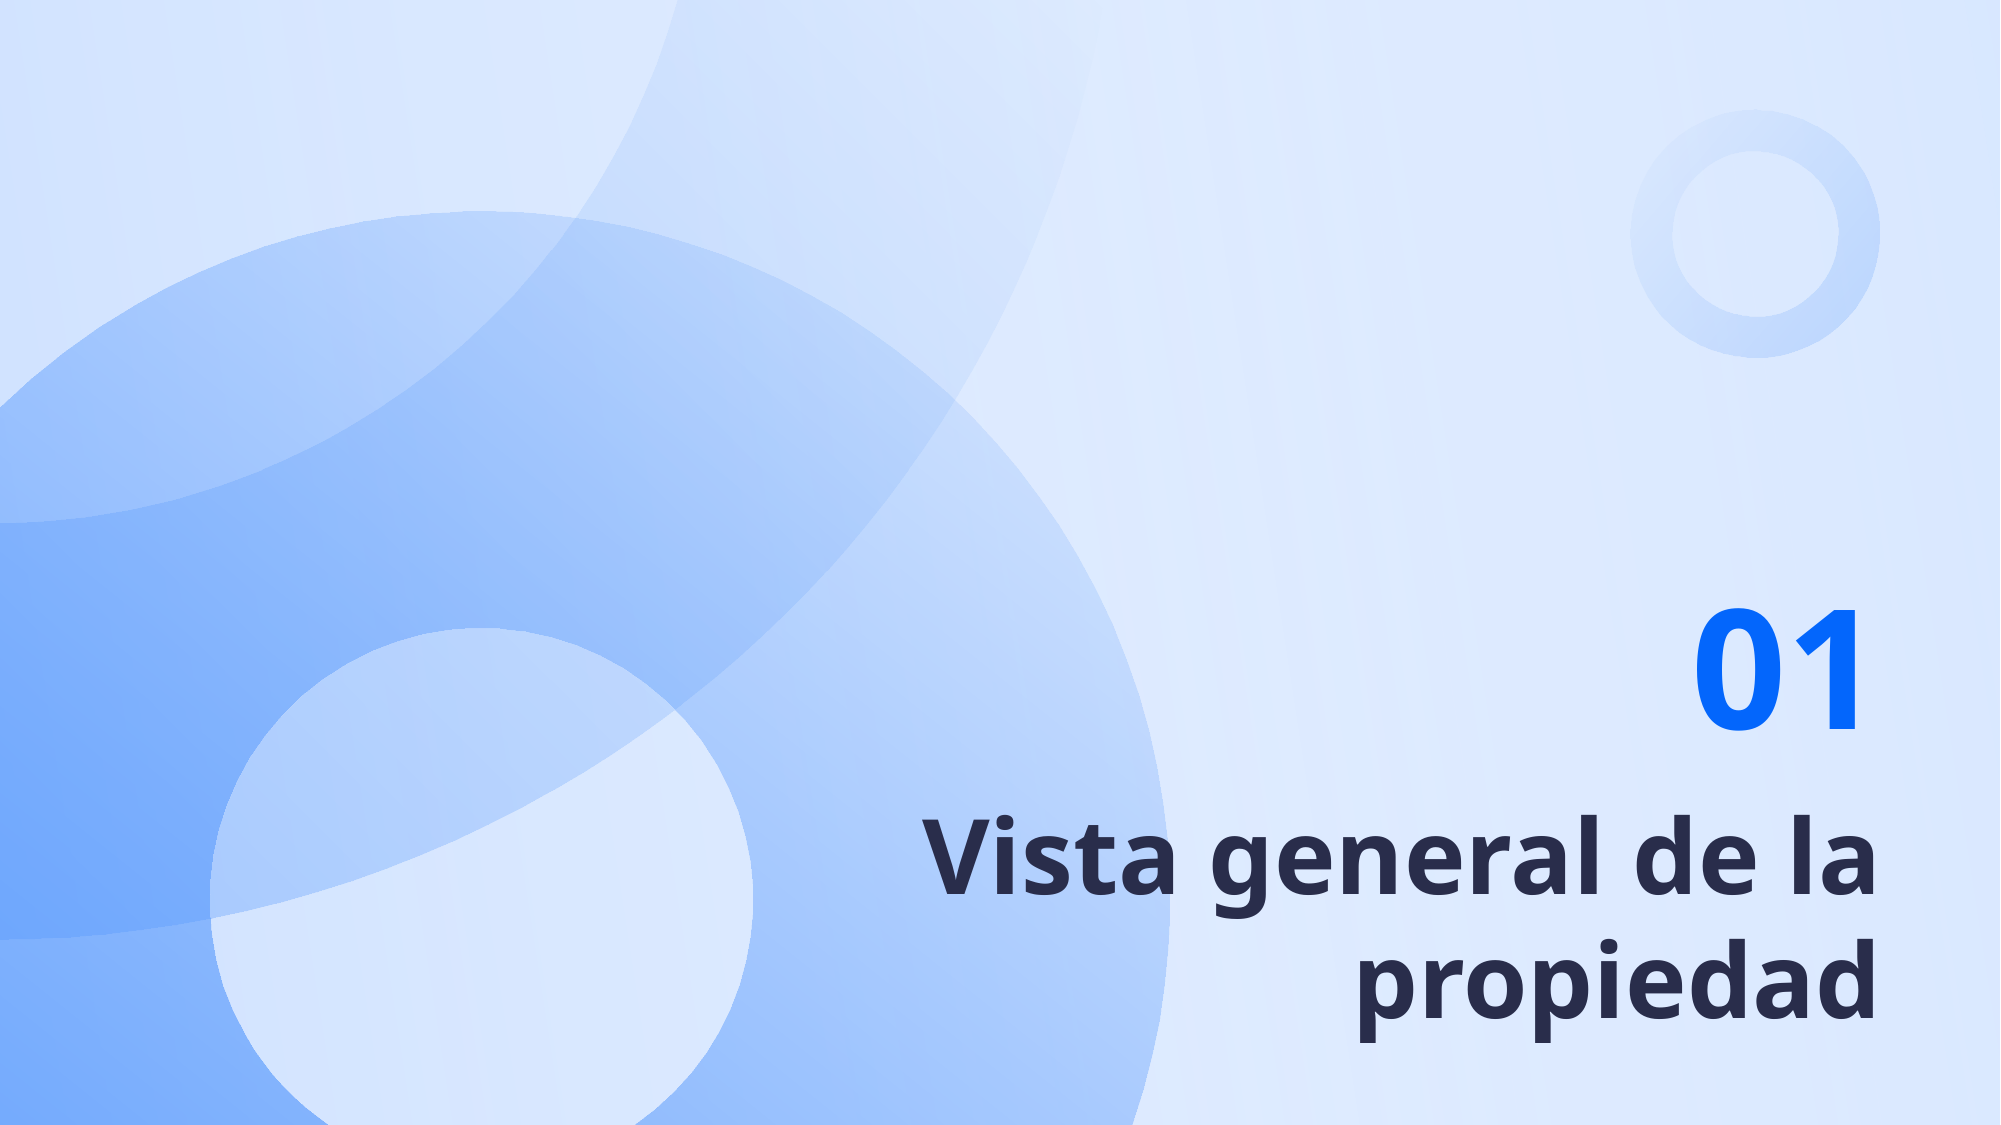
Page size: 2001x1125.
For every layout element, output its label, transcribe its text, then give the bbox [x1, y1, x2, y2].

list 01 [1063, 335, 1883, 763]
title Vista general de la propiedad [791, 789, 1883, 1039]
